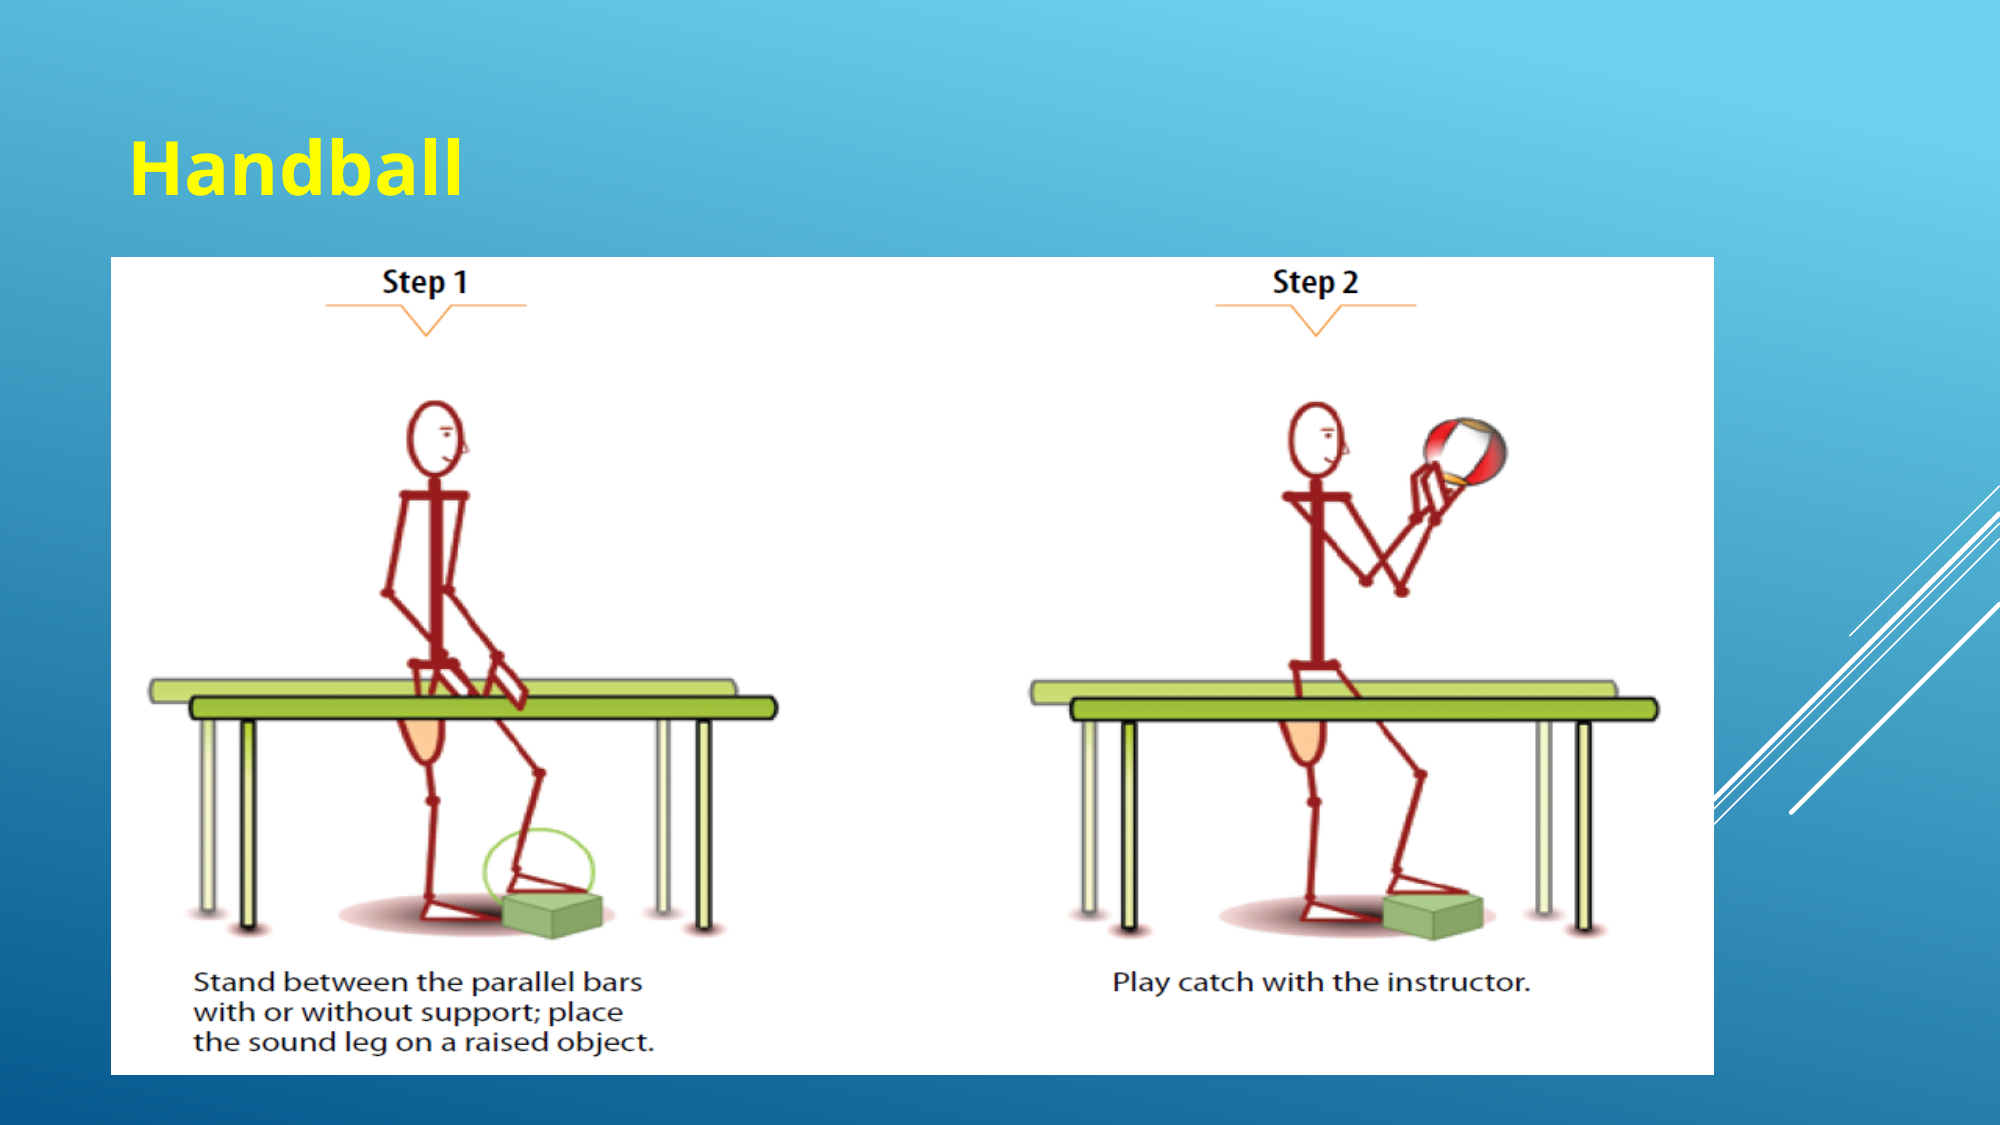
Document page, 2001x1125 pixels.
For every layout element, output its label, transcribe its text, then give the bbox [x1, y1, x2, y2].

title Handball [112, 42, 1513, 257]
picture [111, 257, 1714, 1075]
